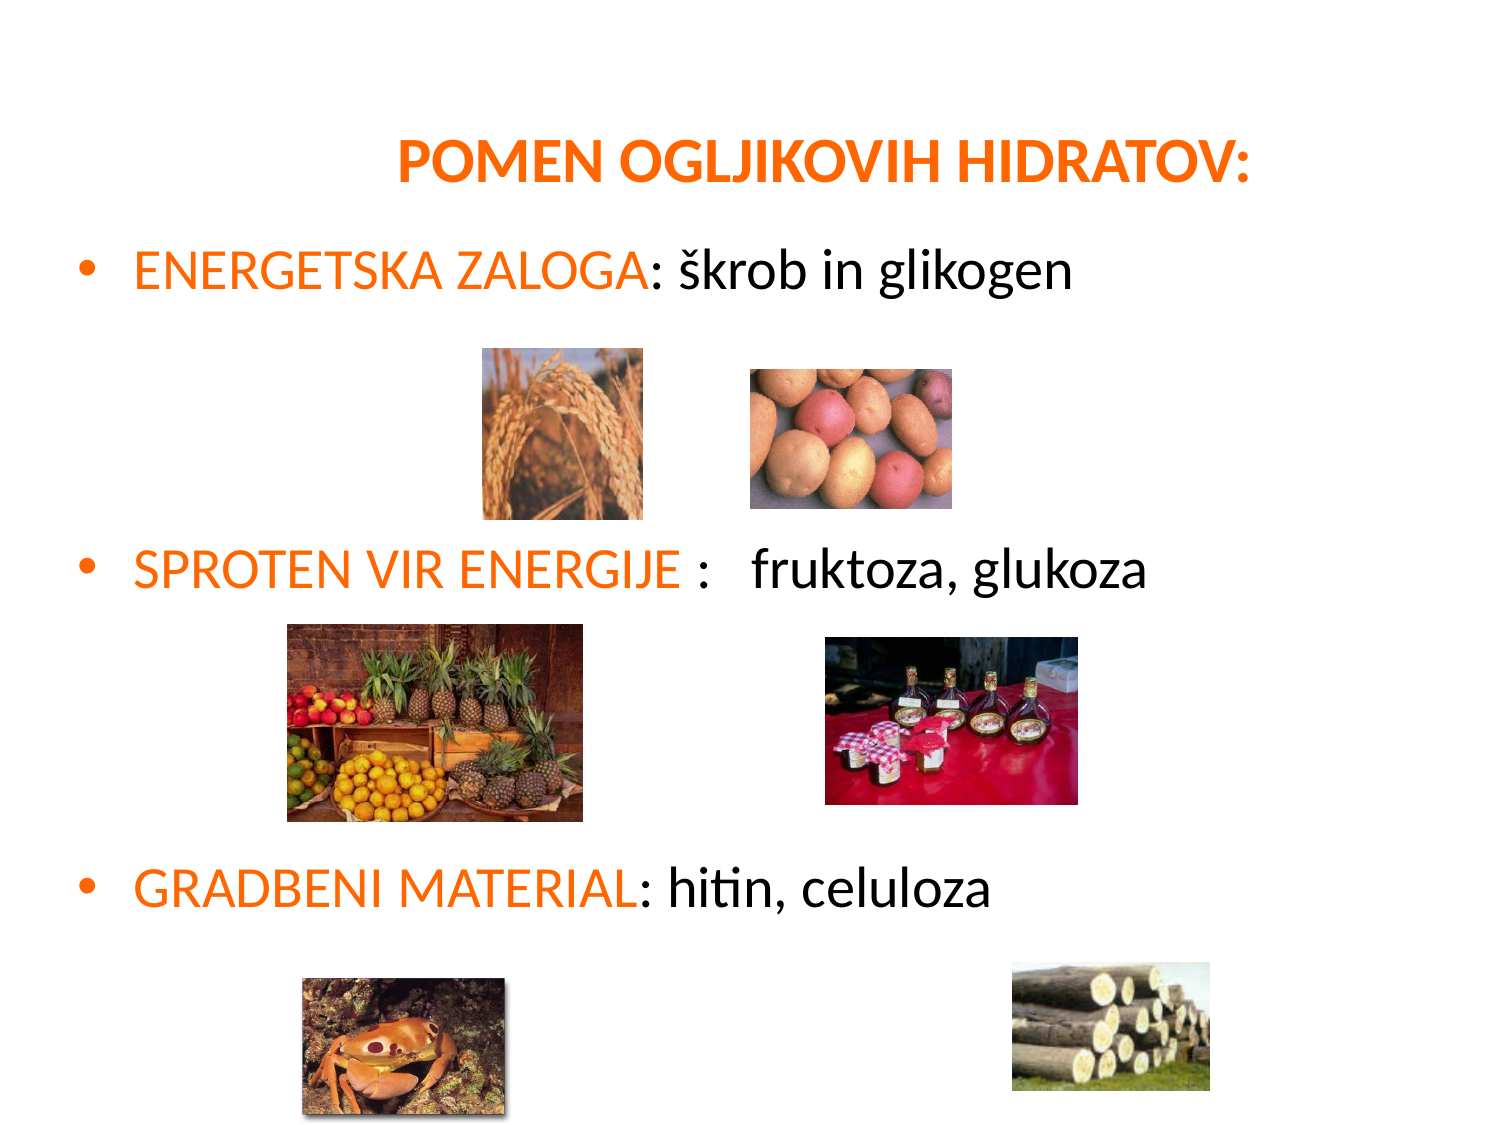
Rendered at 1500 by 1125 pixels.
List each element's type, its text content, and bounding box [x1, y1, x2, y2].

title POMEN OGLJIKOVIH HIDRATOV: [249, 31, 1400, 231]
picture [1012, 962, 1210, 1091]
picture [299, 976, 513, 1125]
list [750, 368, 952, 510]
list ENERGETSKA ZALOGA: škrob in glikogen SPROTEN VIR ENERGIJE : fruktoza, glukoza GRADBENI MATERIAL: hitin, celuloza [62, 231, 1500, 1024]
picture [824, 637, 1078, 806]
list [482, 348, 643, 520]
picture [287, 624, 584, 823]
